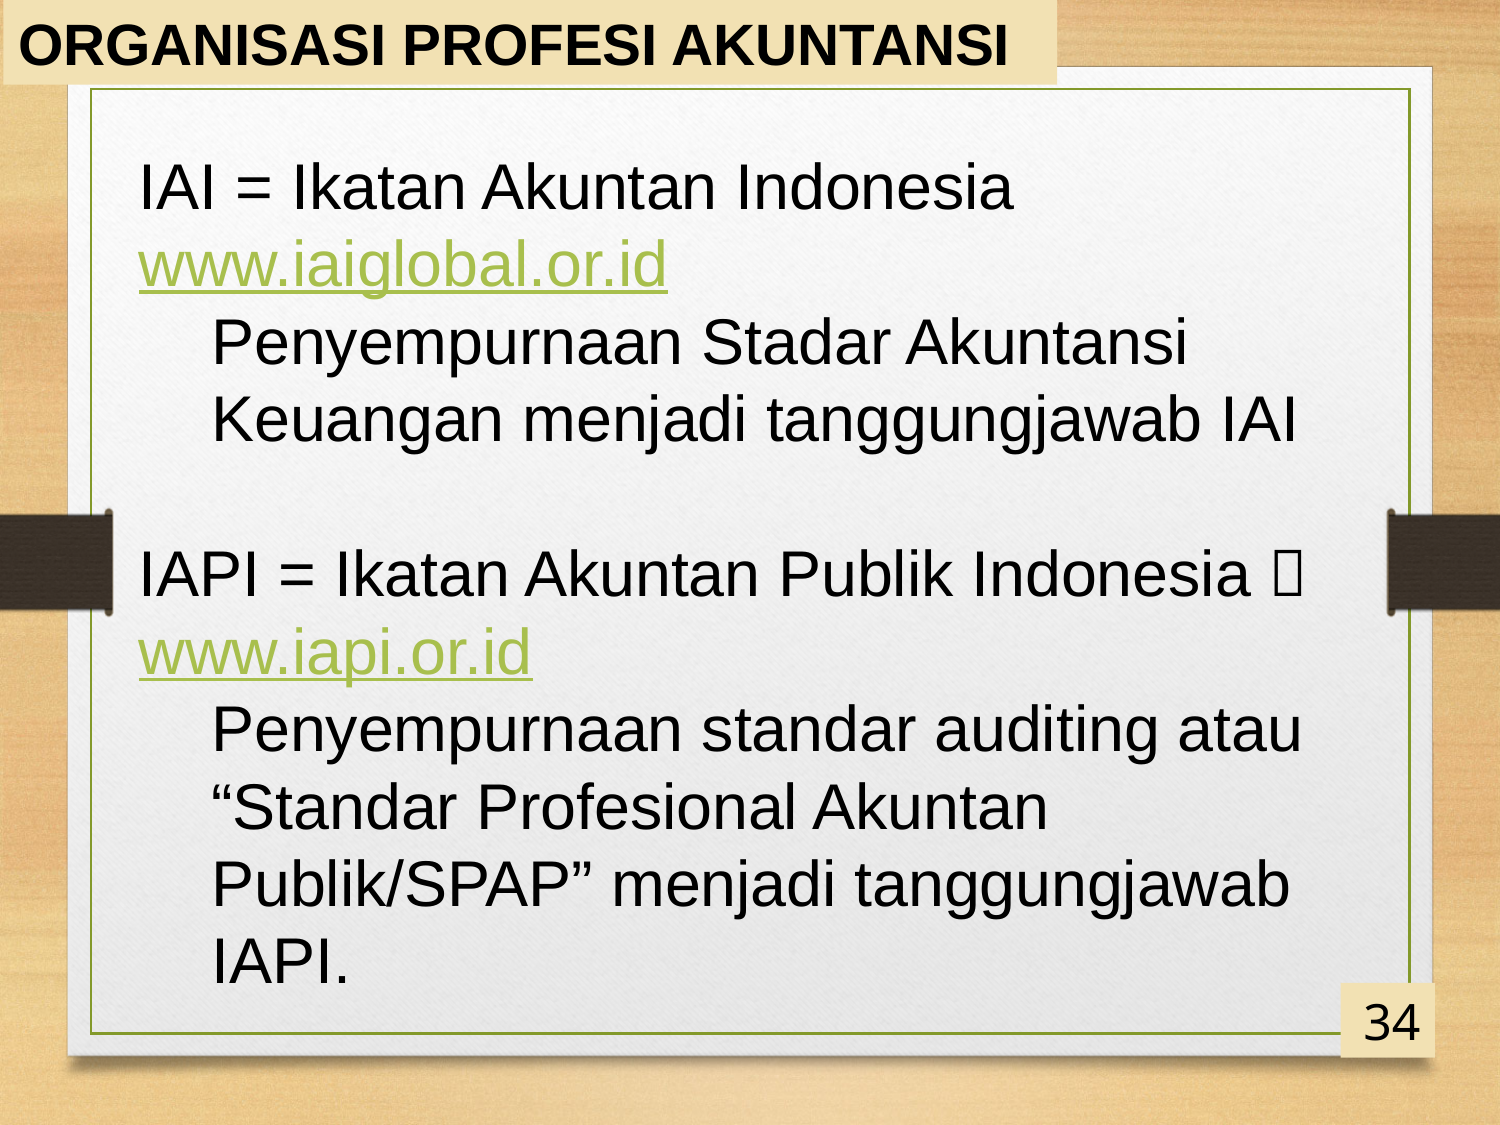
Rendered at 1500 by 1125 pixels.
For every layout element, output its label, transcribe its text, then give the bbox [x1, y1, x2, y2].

text_box 34 [1340, 982, 1435, 1058]
text_box IAI = Ikatan Akuntan Indonesia www.iaiglobal.or.id Penyempurnaan Stadar Akuntansi Keuangan menjadi tanggungjawab IAI IAPI = Ikatan Akuntan Publik Indonesia  www.iapi.or.id Penyempurnaan standar auditing atau “Standar Profesional Akuntan Publik/SPAP” menjadi tanggungjawab IAPI. [123, 137, 1376, 1005]
text_box ORGANISASI PROFESI AKUNTANSI [3, 0, 1058, 85]
picture [0, 0, 1500, 1125]
